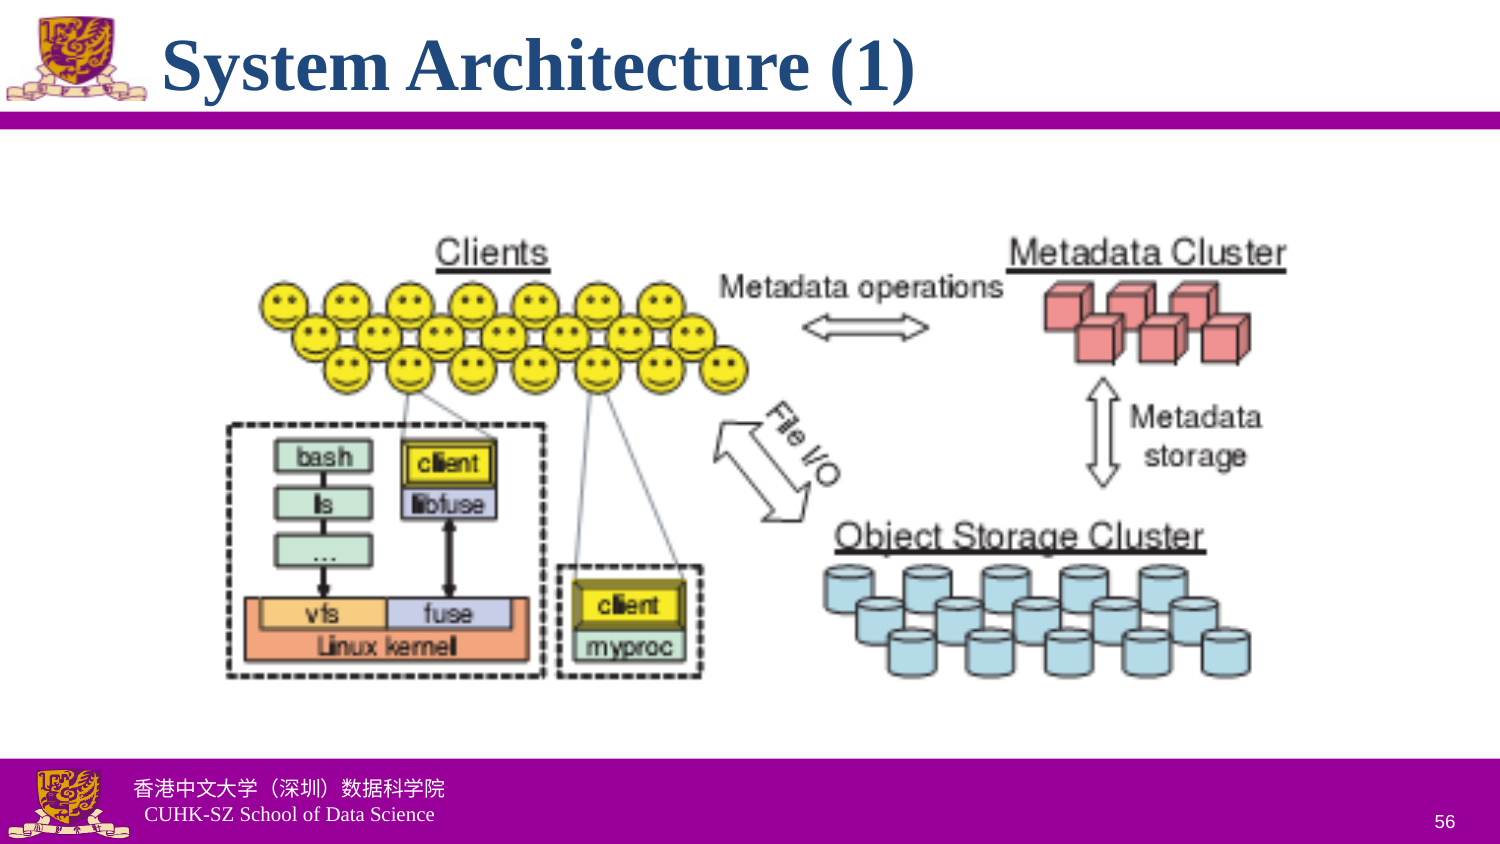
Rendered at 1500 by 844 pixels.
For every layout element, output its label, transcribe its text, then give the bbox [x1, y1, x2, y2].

picture [7, 768, 130, 839]
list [221, 210, 1296, 695]
title System Architecture (1) [146, 17, 1424, 104]
slide_number 56 [1120, 802, 1471, 844]
picture [5, 15, 152, 101]
